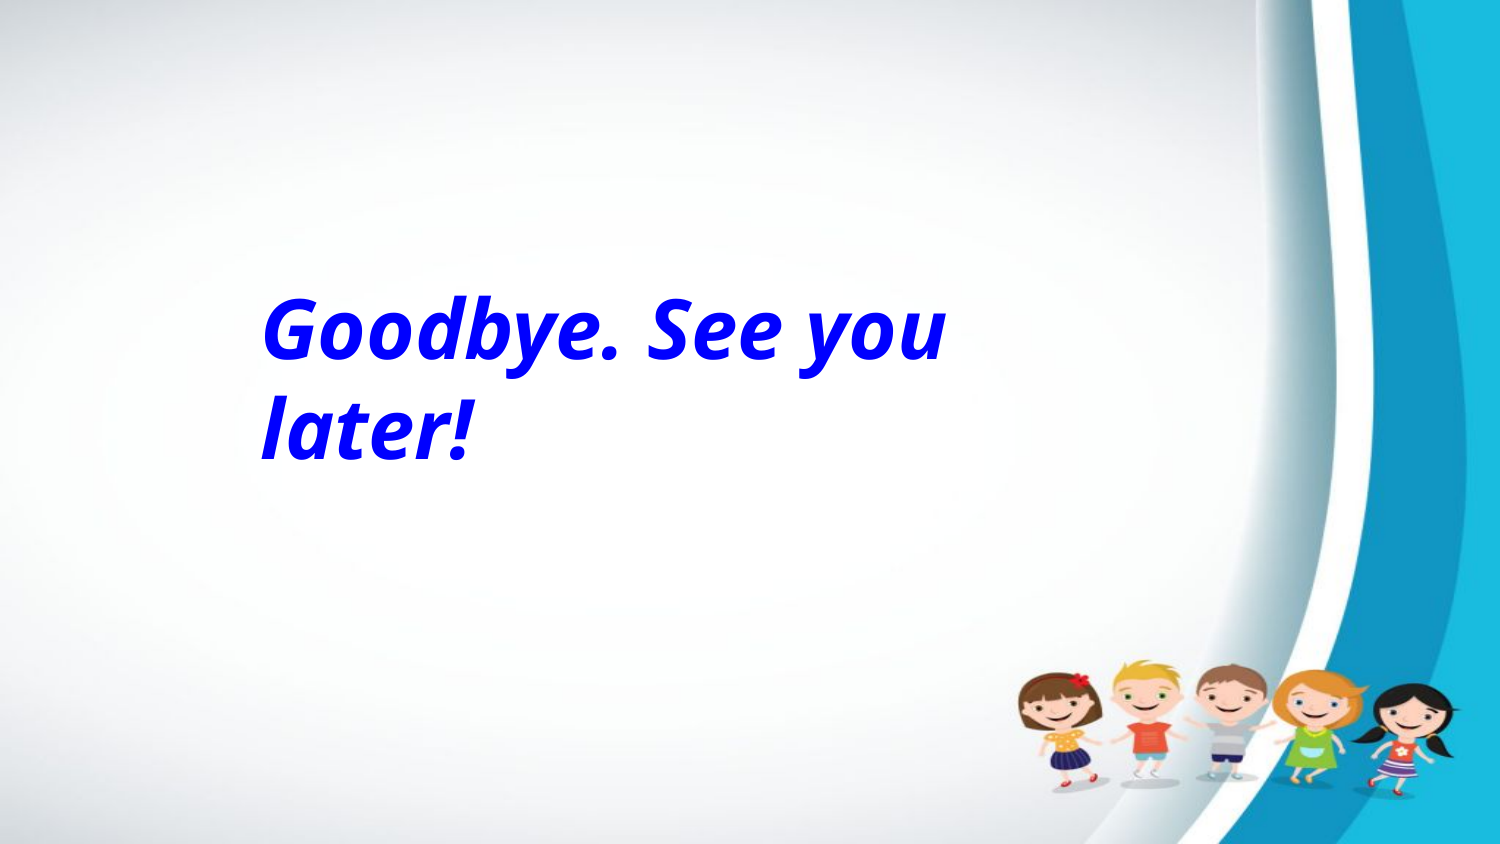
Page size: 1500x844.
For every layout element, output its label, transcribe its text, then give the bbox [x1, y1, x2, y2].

text_box Goodbye. See you later! [245, 268, 1145, 576]
picture [0, 0, 1500, 844]
picture [1393, 671, 1413, 675]
